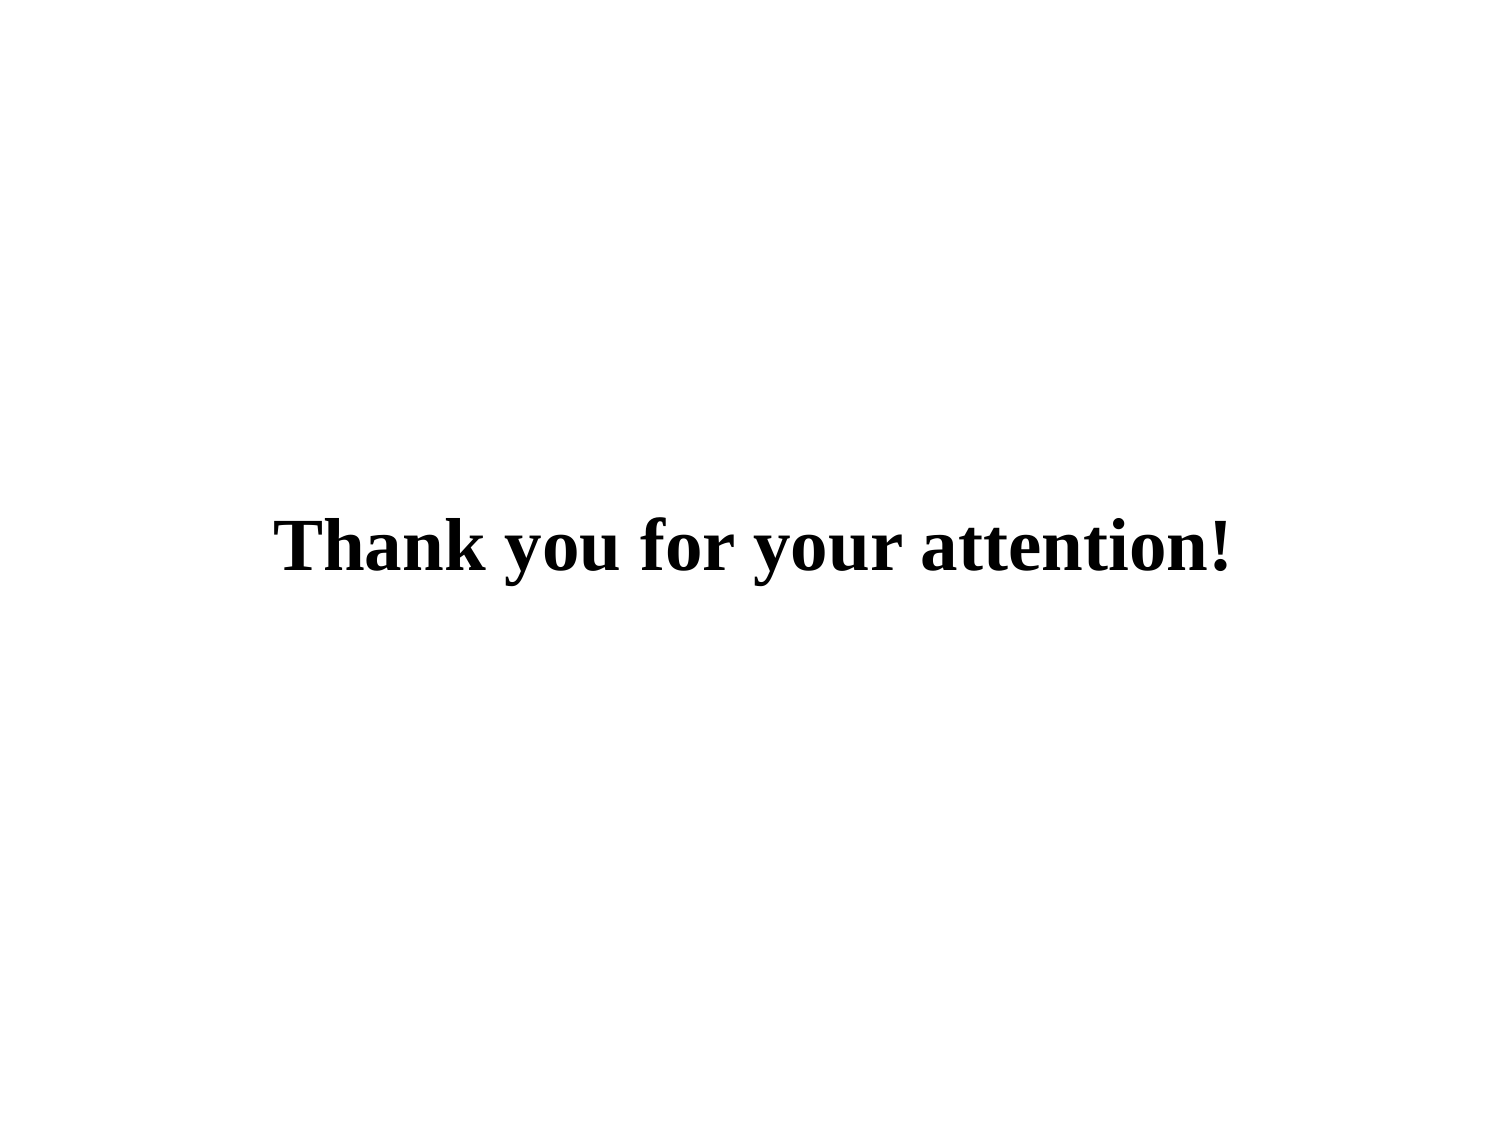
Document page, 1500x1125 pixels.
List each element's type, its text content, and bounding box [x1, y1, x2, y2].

text_box Thank you for your attention! [258, 488, 1268, 594]
